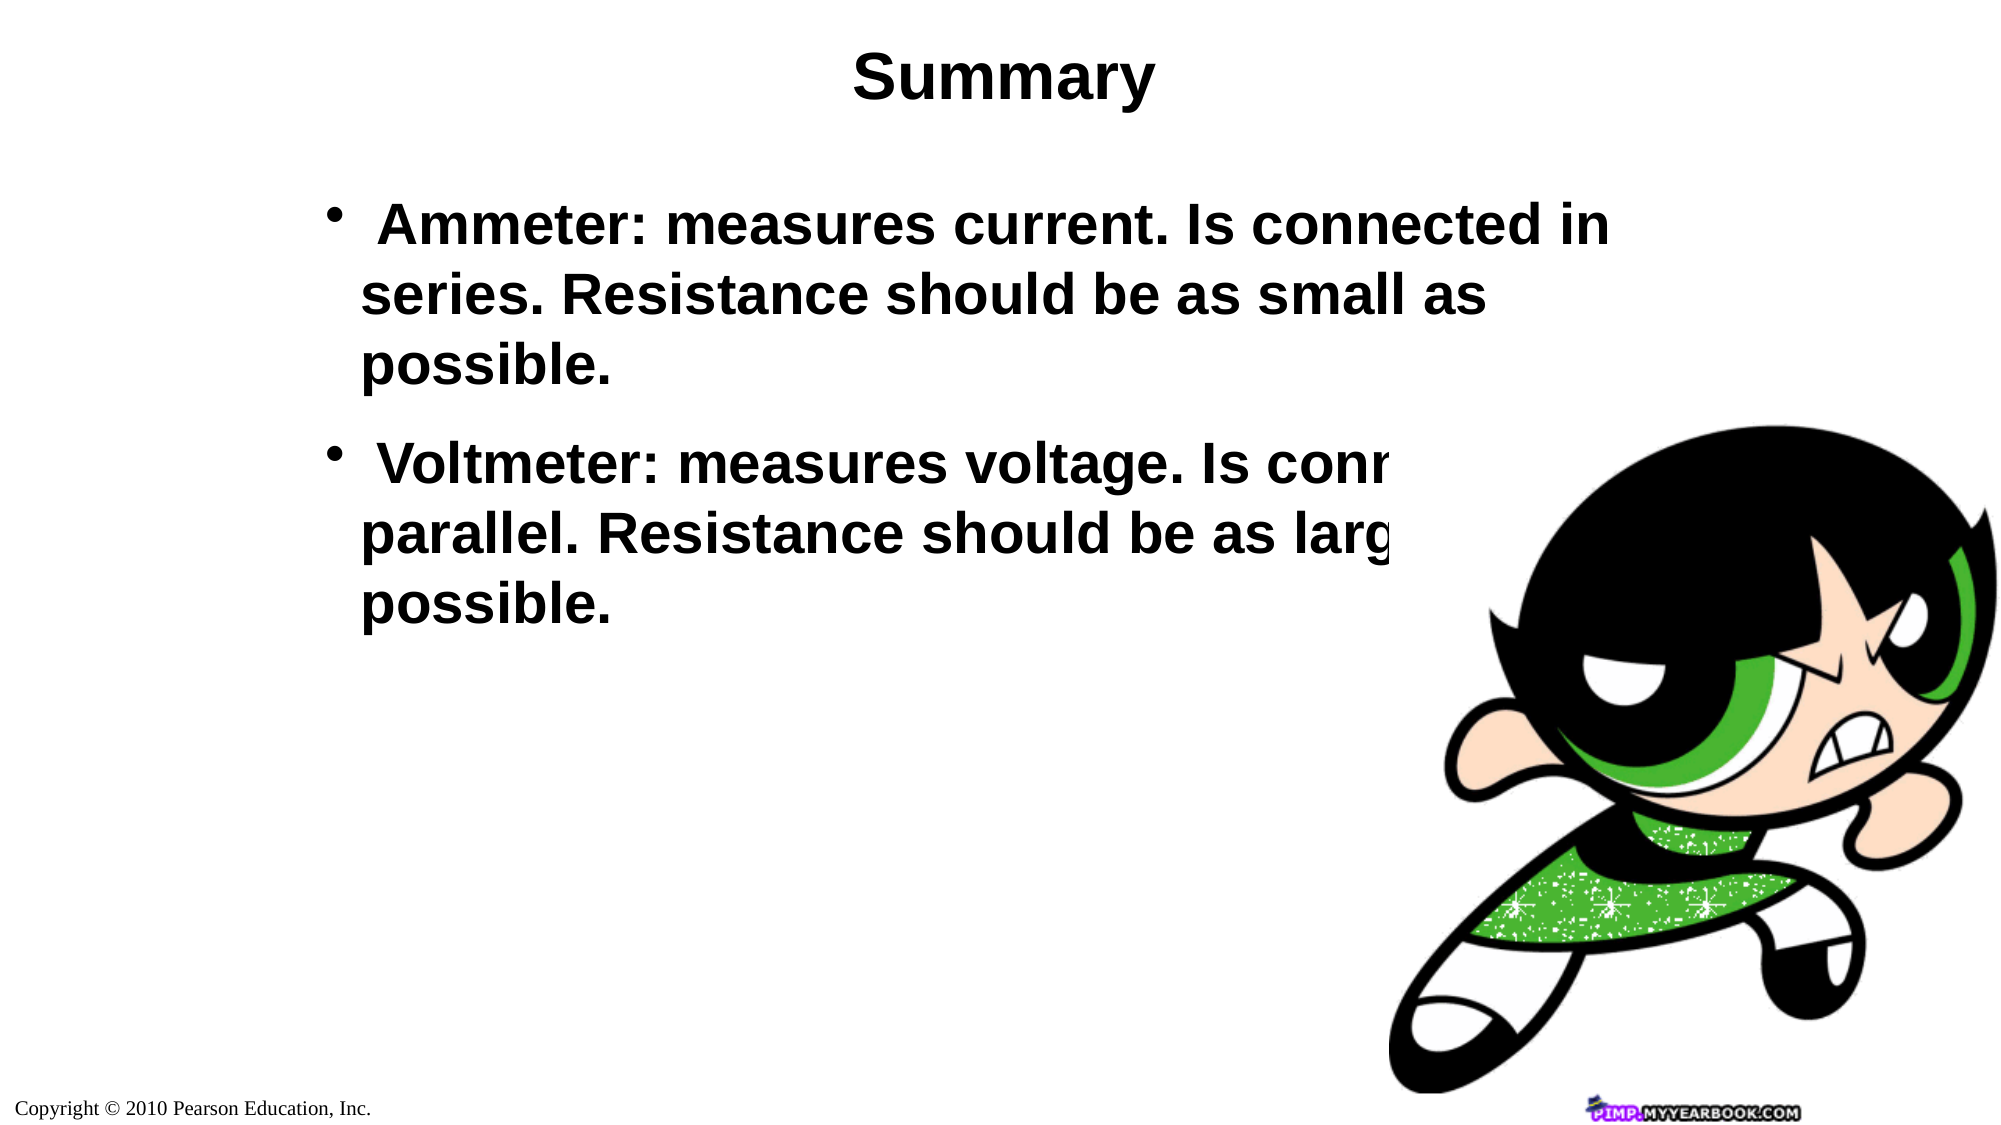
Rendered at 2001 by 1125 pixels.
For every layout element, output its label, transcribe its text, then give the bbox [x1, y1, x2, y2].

text_box Summary [304, 25, 1723, 120]
text_box Ammeter: measures current. Is connected in series. Resistance should be as small as possible. Voltmeter: measures voltage. Is connected in parallel. Resistance should be as large as possible. [310, 179, 1721, 643]
picture [1389, 422, 2000, 1125]
